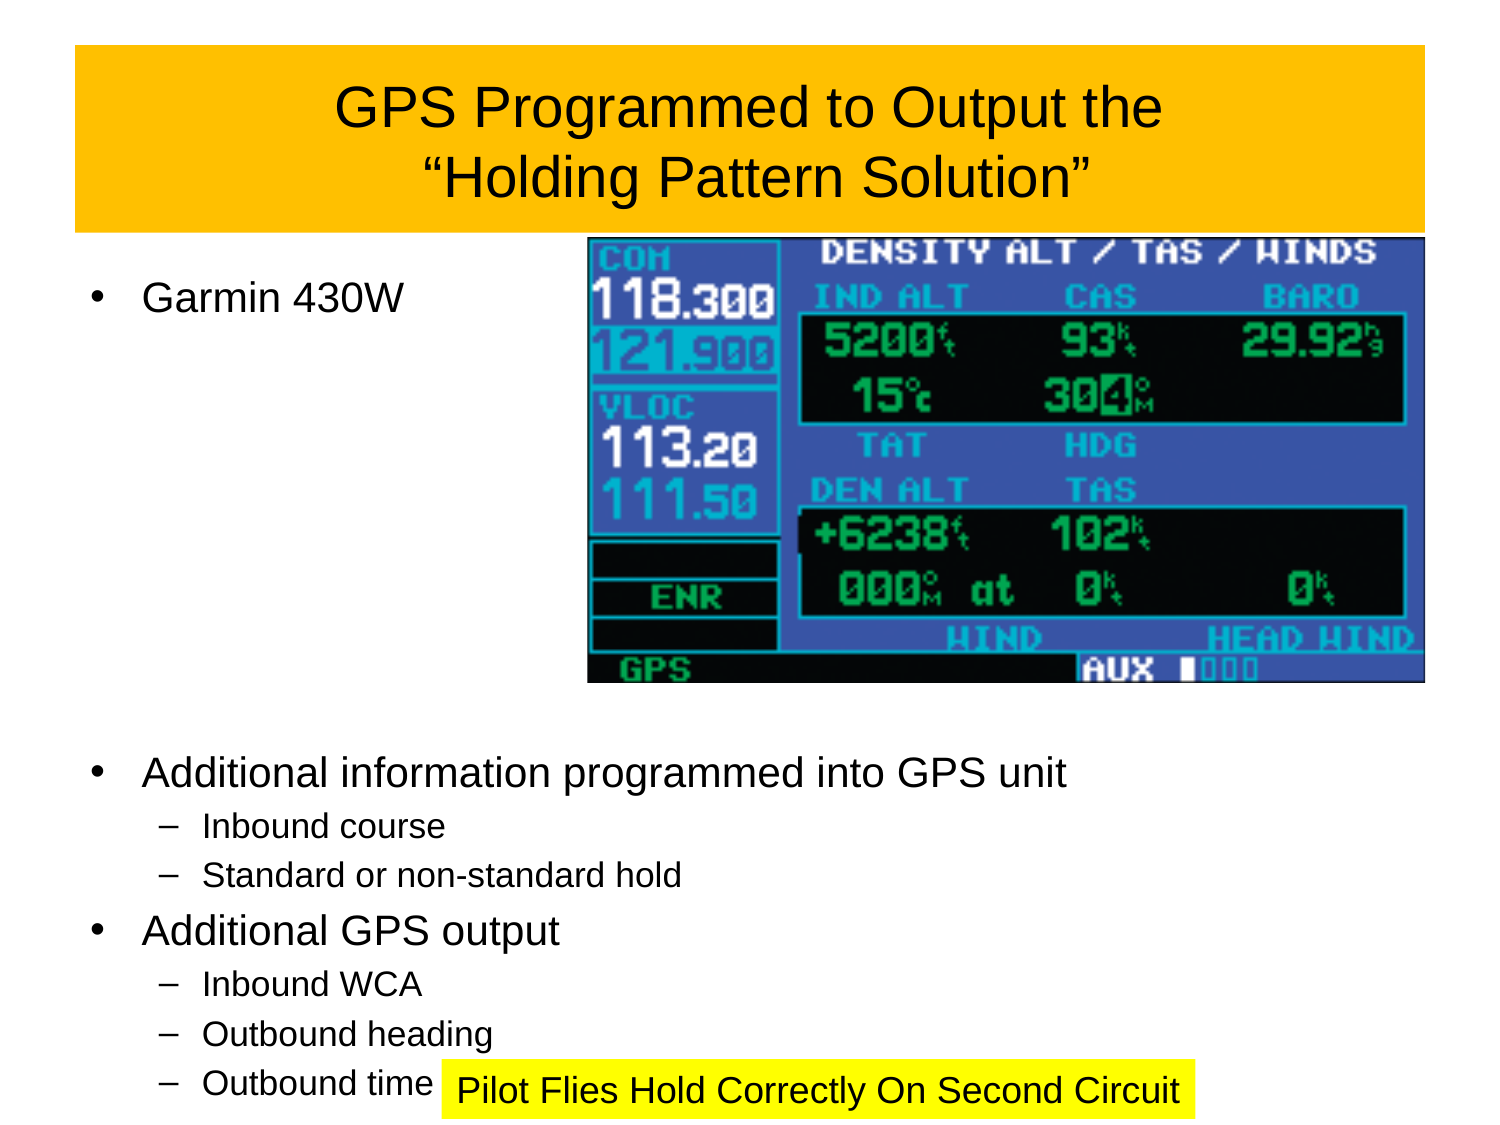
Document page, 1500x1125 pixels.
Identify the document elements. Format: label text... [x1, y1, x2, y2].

picture [587, 237, 1426, 683]
text_box Pilot Flies Hold Correctly On Second Circuit [441, 1059, 1196, 1119]
list Garmin 430W Additional information programmed into GPS unit Inbound course Standard or non-standard hold Additional GPS output Inbound WCA Outbound heading Outbound time [75, 262, 1425, 1113]
title GPS Programmed to Output the “Holding Pattern Solution” [75, 45, 1425, 233]
